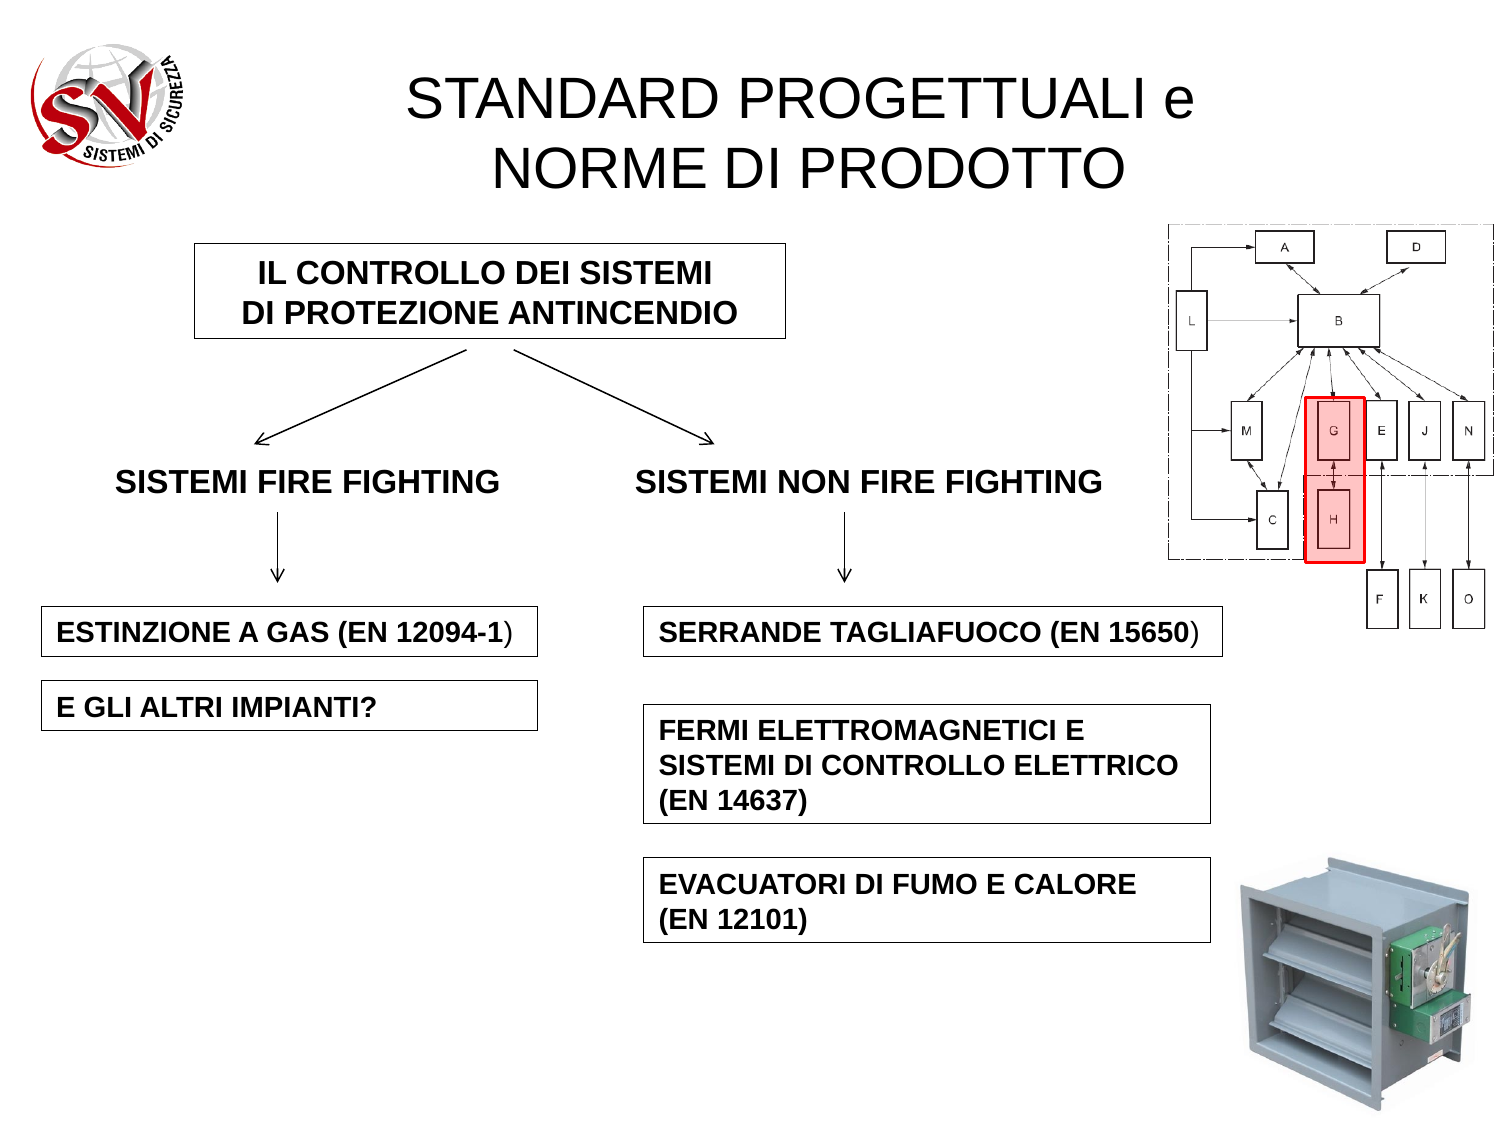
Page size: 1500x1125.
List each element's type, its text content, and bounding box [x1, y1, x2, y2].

text_box E GLI ALTRI IMPIANTI? [41, 680, 538, 731]
picture [1161, 219, 1500, 634]
text_box SISTEMI NON FIRE FIGHTING [620, 452, 1128, 508]
picture [29, 42, 186, 169]
text_box FERMI ELETTROMAGNETICI E SISTEMI DI CONTROLLO ELETTRICO (EN 14637) [643, 704, 1211, 824]
text_box SISTEMI FIRE FIGHTING [100, 452, 538, 508]
text_box SERRANDE TAGLIAFUOCO (EN 15650) [643, 606, 1223, 657]
text_box IL CONTROLLO DEI SISTEMI DI PROTEZIONE ANTINCENDIO [194, 243, 786, 339]
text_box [513, 349, 715, 445]
text_box EVACUATORI DI FUMO E CALORE (EN 12101) [643, 857, 1211, 943]
text_box ESTINZIONE A GAS (EN 12094-1) [41, 606, 538, 657]
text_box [253, 349, 467, 445]
picture [1234, 850, 1479, 1118]
text_box STANDARD PROGETTUALI e NORME DI PRODOTTO [289, 42, 1329, 208]
